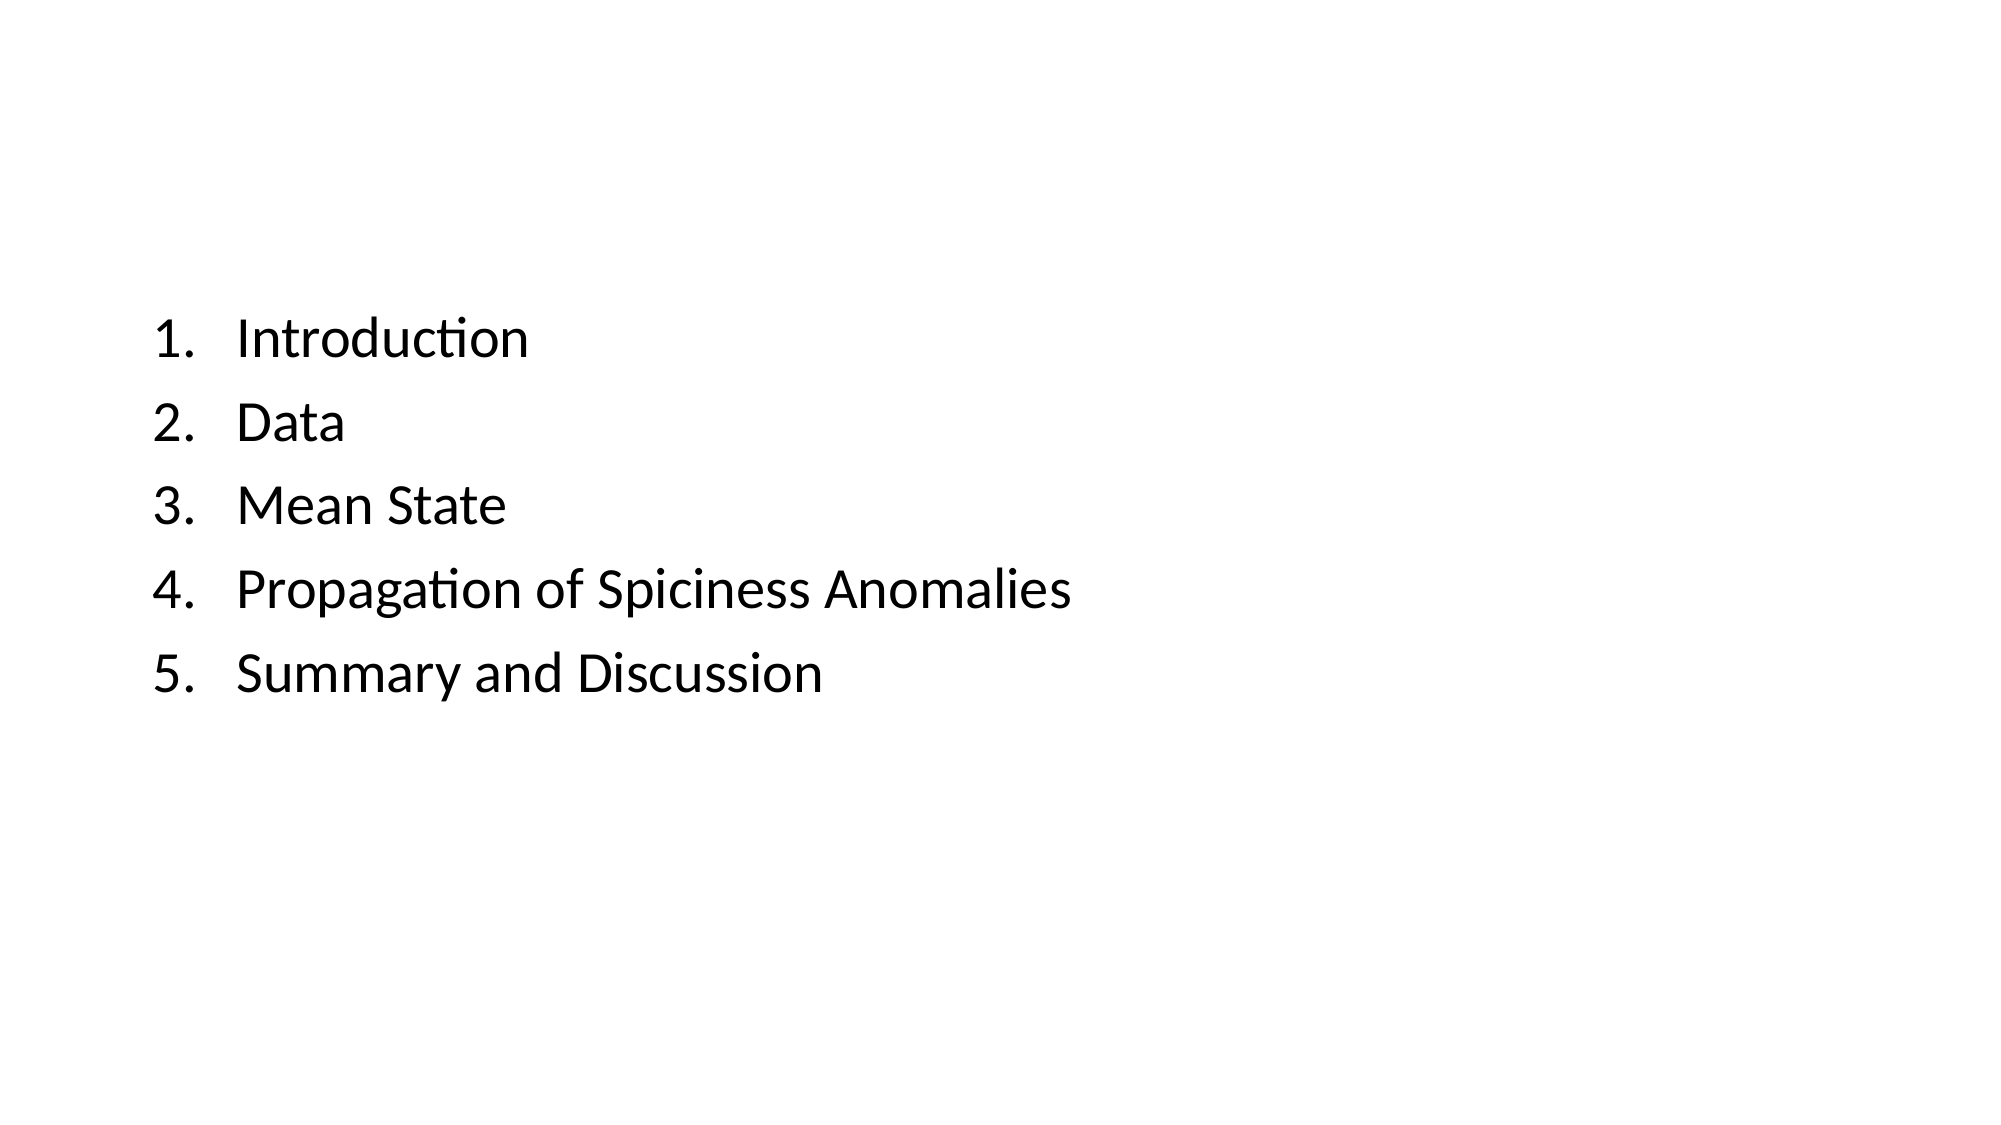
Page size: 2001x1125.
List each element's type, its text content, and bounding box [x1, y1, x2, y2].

list Introduction Data Mean State Propagation of Spiciness Anomalies Summary and Discussion [137, 299, 1863, 1014]
